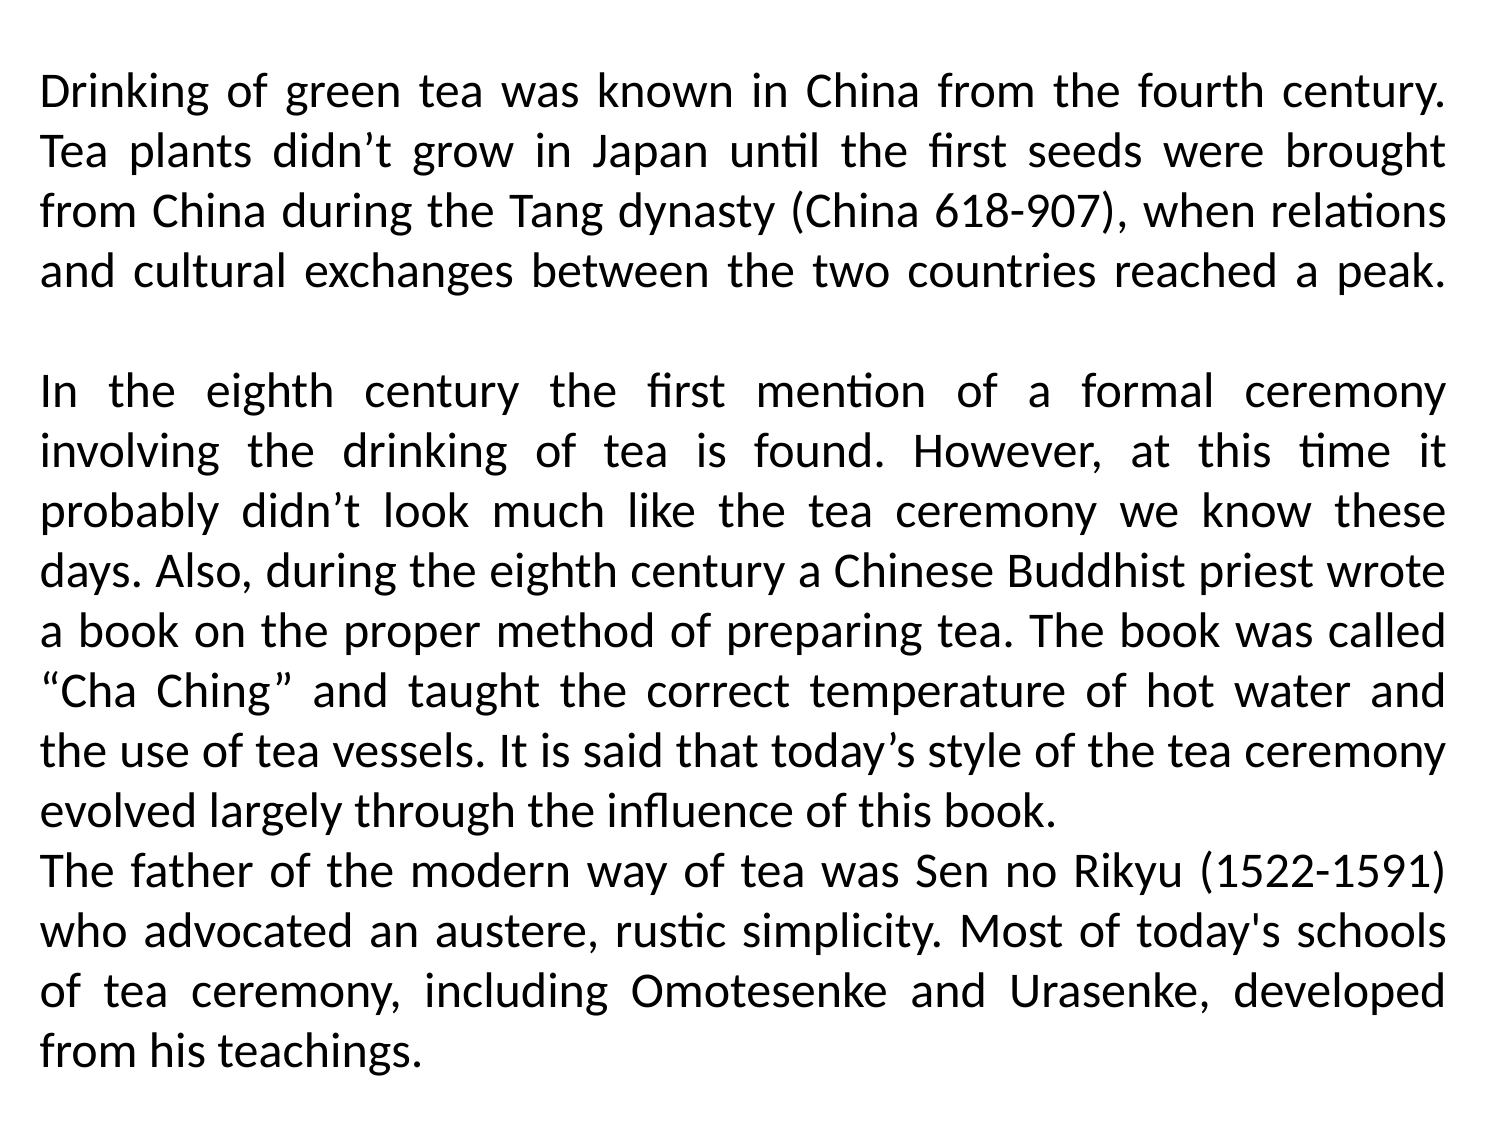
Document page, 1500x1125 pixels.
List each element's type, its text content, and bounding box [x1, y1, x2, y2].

text_box Drinking of green tea was known in China from the fourth century. Tea plants didn’t grow in Japan until the first seeds were brought from China during the Tang dynasty (China 618-907), when relations and cultural exchanges between the two countries reached a peak. In the eighth century the first mention of a formal ceremony involving the drinking of tea is found. However, at this time it probably didn’t look much like the tea ceremony we know these days. Also, during the eighth century a Chinese Buddhist priest wrote a book on the proper method of preparing tea. The book was called “Cha Ching” and taught the correct temperature of hot water and the use of tea vessels. It is said that today’s style of the tea ceremony evolved largely through the influence of this book. The father of the modern way of tea was Sen no Rikyu (1522-1591) who advocated an austere, rustic simplicity. Most of today's schools of tea ceremony, including Omotesenke and Urasenke, developed from his teachings. [24, 49, 1463, 1125]
